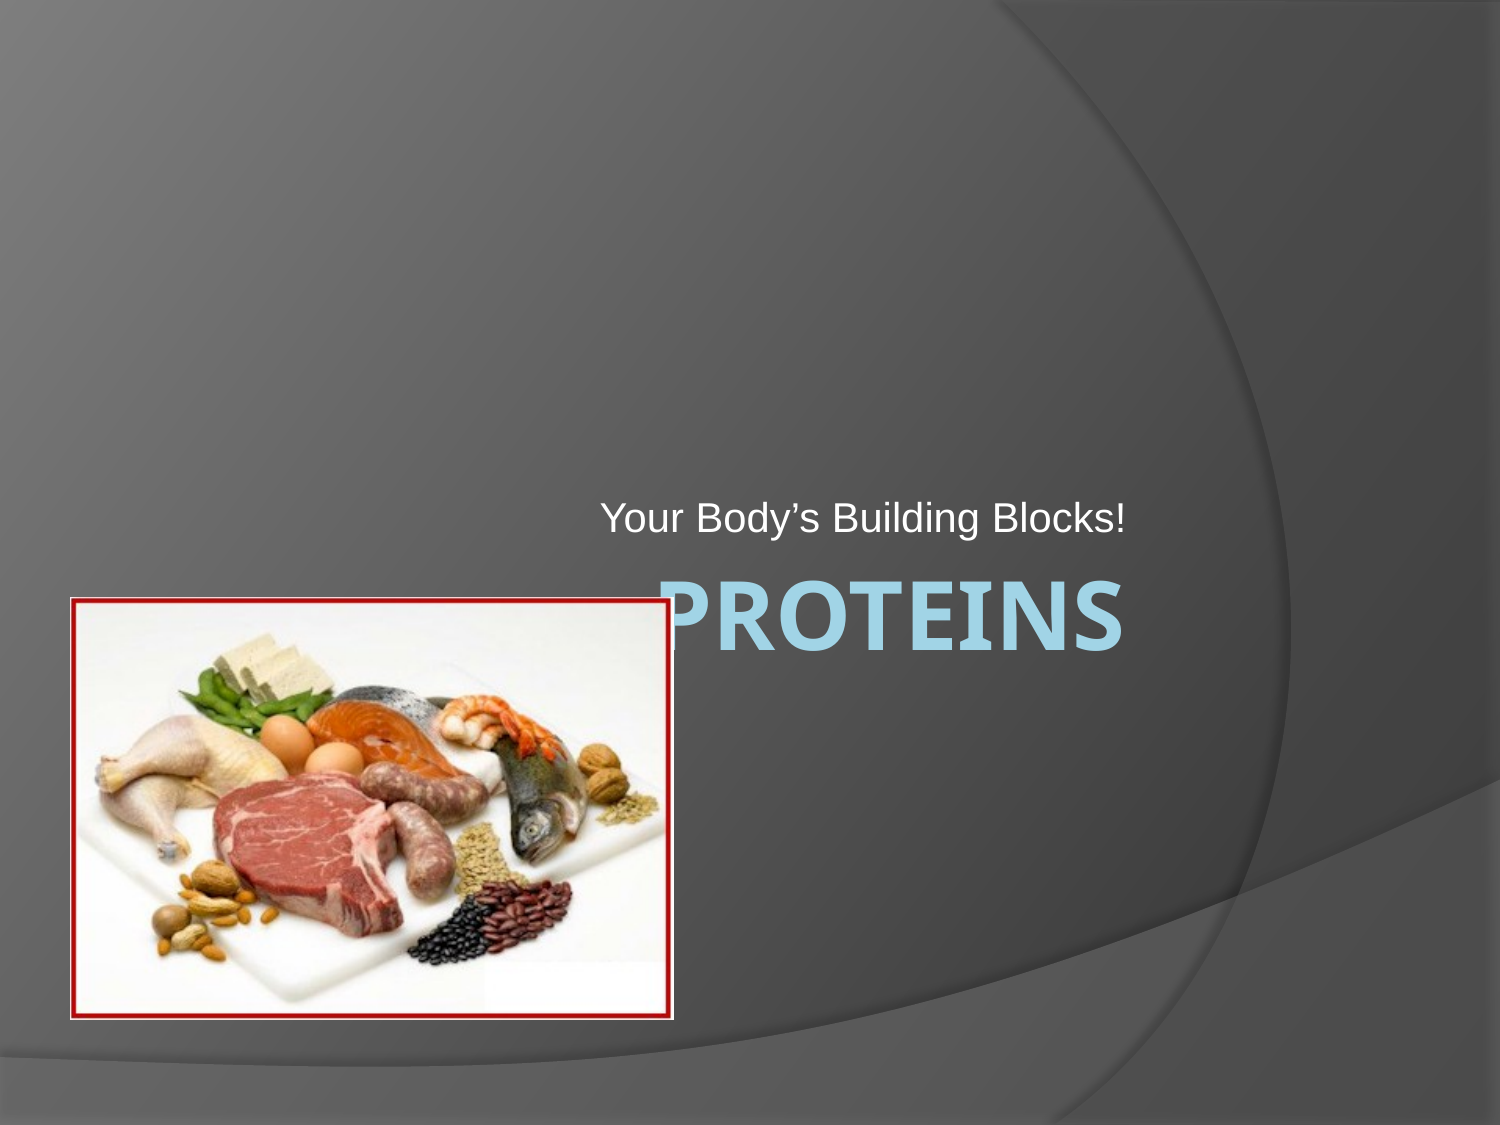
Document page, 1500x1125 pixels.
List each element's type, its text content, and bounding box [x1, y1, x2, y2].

title proteins [70, 547, 1134, 925]
subtitle Your Body’s Building Blocks! [71, 253, 1134, 541]
picture [70, 597, 674, 1020]
